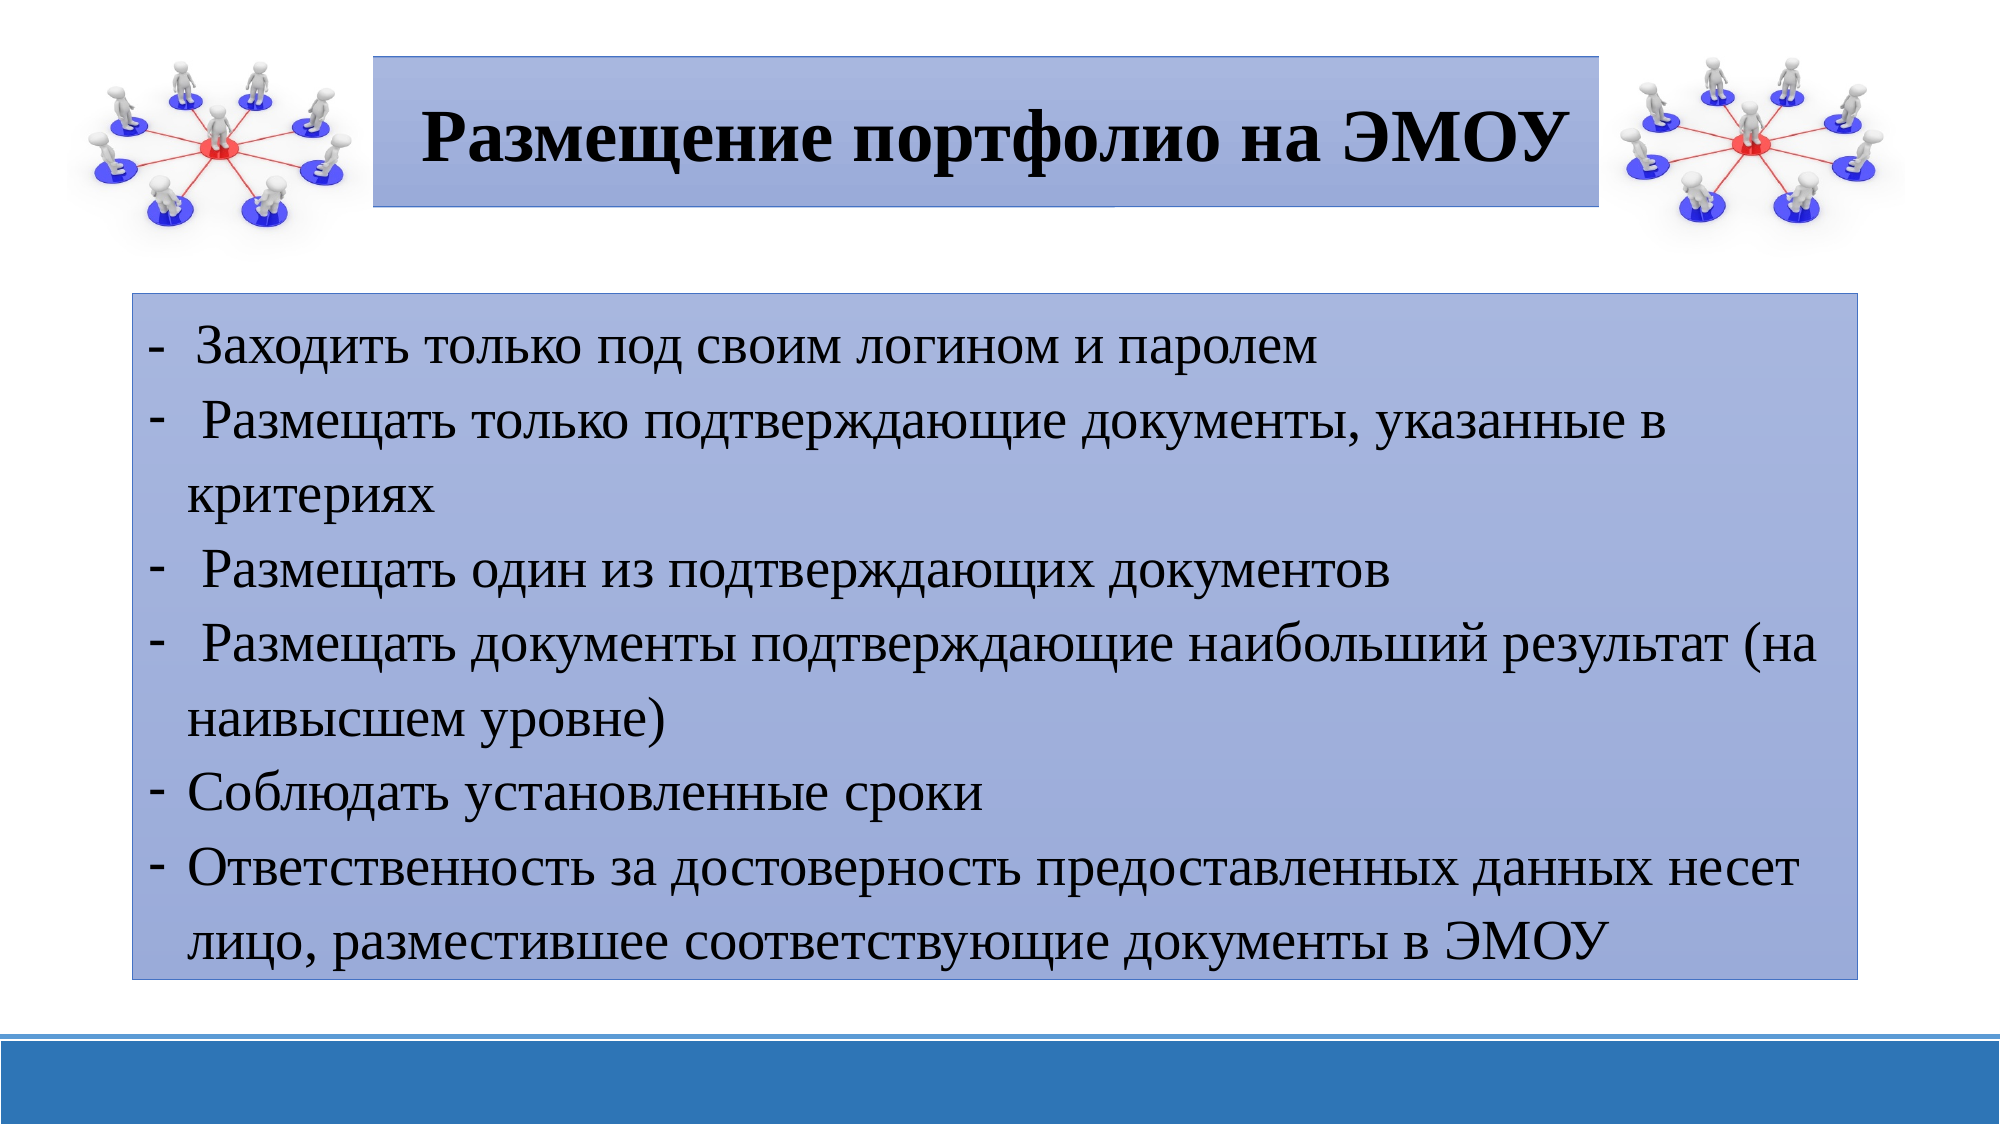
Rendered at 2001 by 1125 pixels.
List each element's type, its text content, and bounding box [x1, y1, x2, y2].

picture [67, 38, 373, 266]
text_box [0, 1036, 2000, 1125]
list - Заходить только под своим логином и паролем Размещать только подтверждающие документы, указанные в критериях Размещать один из подтверждающих документов Размещать документы подтверждающие наибольший результат (на наивысшем уровне) Соблюдать установленные сроки Ответственность за достоверность предоставленных данных несет лицо, разместившее соответствующие документы в ЭМОУ [132, 293, 1858, 980]
text_box Размещение портфолио на ЭМОУ [373, 56, 1599, 208]
picture [1599, 33, 1905, 262]
